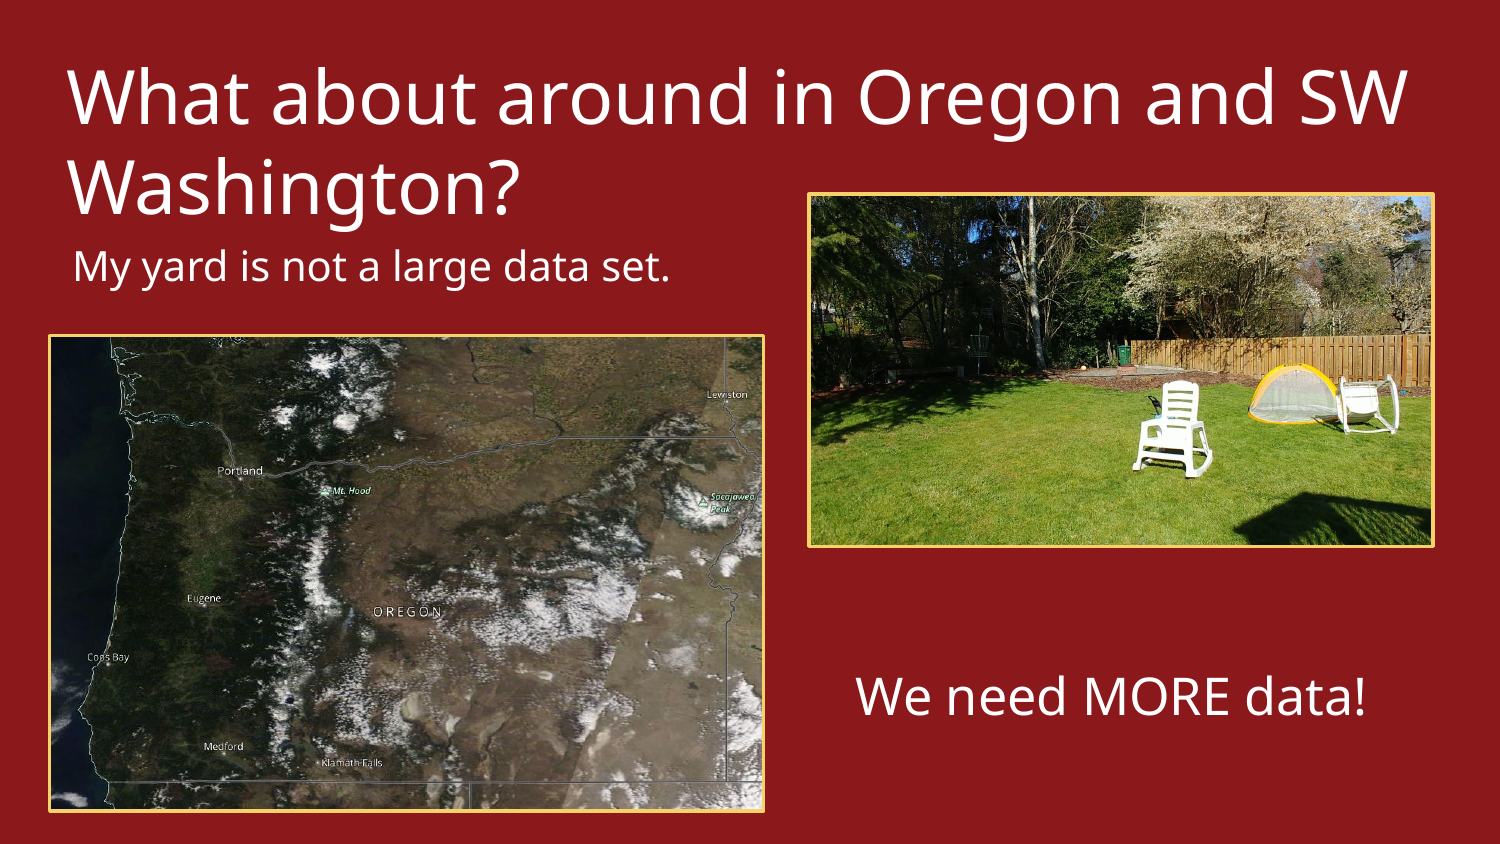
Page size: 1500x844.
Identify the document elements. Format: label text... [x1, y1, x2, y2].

title What about around in Oregon and SW Washington? [51, 34, 1449, 129]
picture [810, 195, 1432, 546]
list My yard is not a large data set. [57, 217, 756, 321]
picture [50, 336, 763, 810]
text_box We need MORE data! [840, 639, 1432, 741]
